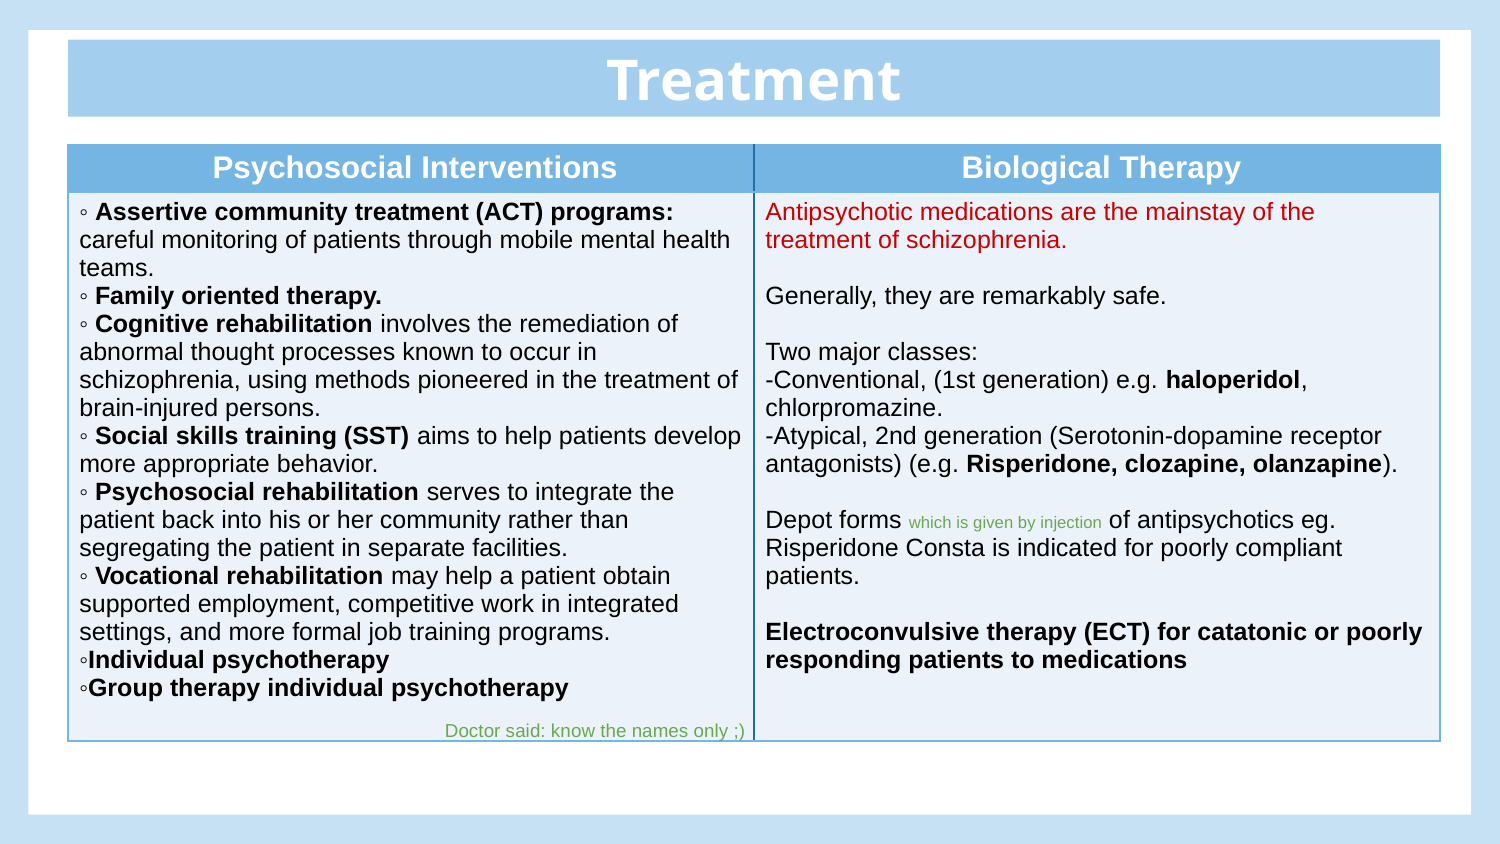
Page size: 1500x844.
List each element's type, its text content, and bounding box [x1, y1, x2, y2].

table_cell Antipsychotic medications are the mainstay of the treatment of schizophrenia. Generally, they are remarkably safe. Two major classes: -Conventional, (1st generation) e.g. haloperidol, chlorpromazine. -Atypical, 2nd generation (Serotonin-dopamine receptor antagonists) (e.g. Risperidone, clozapine, olanzapine). Depot forms which is given by injection of antipsychotics eg. Risperidone Consta is indicated for poorly compliant patients. Electroconvulsive therapy (ECT) for catatonic or poorly responding patients to medications [755, 193, 1439, 740]
table_cell ◦ Assertive community treatment (ACT) programs: careful monitoring of patients through mobile mental health teams. ◦ Family oriented therapy. ◦ Cognitive rehabilitation involves the remediation of abnormal thought processes known to occur in schizophrenia, using methods pioneered in the treatment of brain-injured persons. ◦ Social skills training (SST) aims to help patients develop more appropriate behavior. ◦ Psychosocial rehabilitation serves to integrate the patient back into his or her community rather than segregating the patient in separate facilities. ◦ Vocational rehabilitation may help a patient obtain supported employment, competitive work in integrated settings, and more formal job training programs. ◦Individual psychotherapy ◦Group therapy individual psychotherapy [69, 193, 753, 740]
text_box Treatment [68, 39, 1441, 117]
table_header Psychosocial Interventions [69, 146, 753, 191]
text_box Doctor said: know the names only ;) [429, 703, 795, 743]
table_header Biological Therapy [755, 146, 1439, 191]
